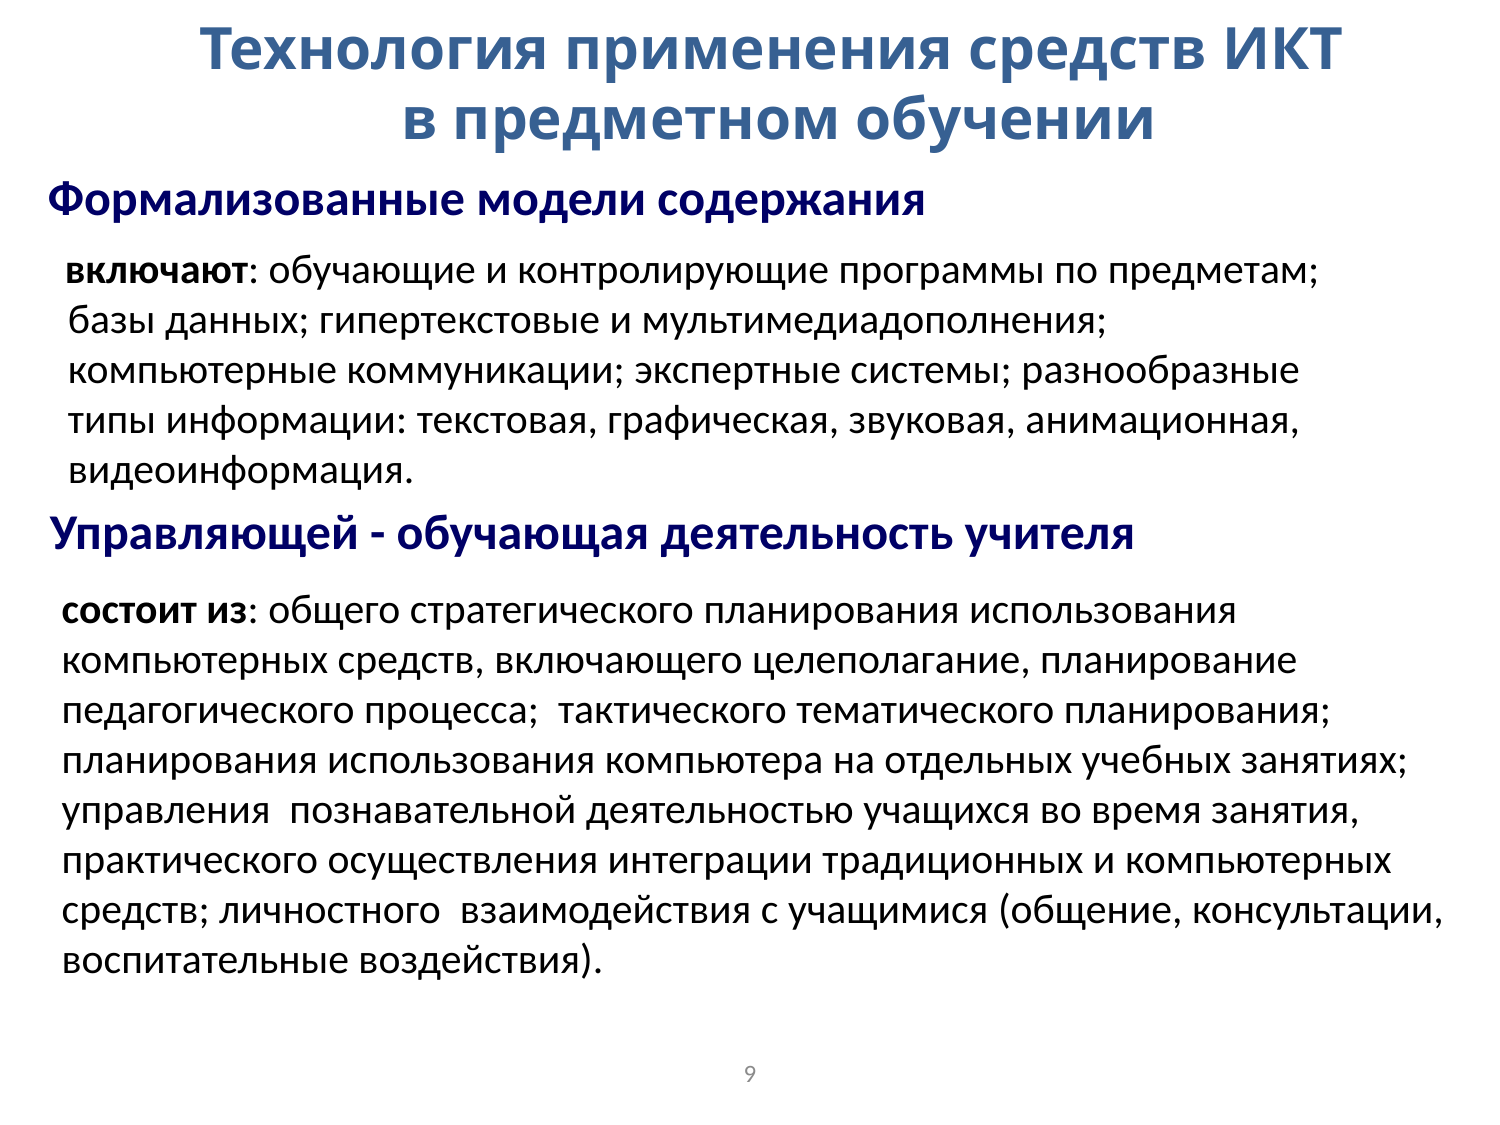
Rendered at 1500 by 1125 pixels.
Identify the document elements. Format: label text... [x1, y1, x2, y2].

text_box Технология применения средств ИКТ в предметном обучении [82, 0, 1476, 175]
text_box Управляющей - обучающая деятельность учителя [35, 468, 1386, 591]
text_box состоит из: общего стратегического планирования использования компьютерных средств, включающего целеполагание, планирование педагогического процесса; тактического тематического планирования; планирования использования компьютера на отдельных учебных занятиях; управления познавательной деятельностью учащихся во время занятия, практического осуществления интеграции традиционных и компьютерных средств; личностного взаимодействия с учащимися (общение, консультации, воспитательные воздействия). [46, 574, 1500, 753]
title Формализованные модели содержания [32, 140, 1383, 251]
slide_number 9 [512, 1042, 988, 1103]
list включают: обучающие и контролирующие программы по предметам; базы данных; гипертекстовые и мультимедиадополнения; компьютерные коммуникации; экспертные системы; разнообразные типы информации: текстовая, графическая, звуковая, анимационная, видеоинформация. [35, 234, 1386, 468]
